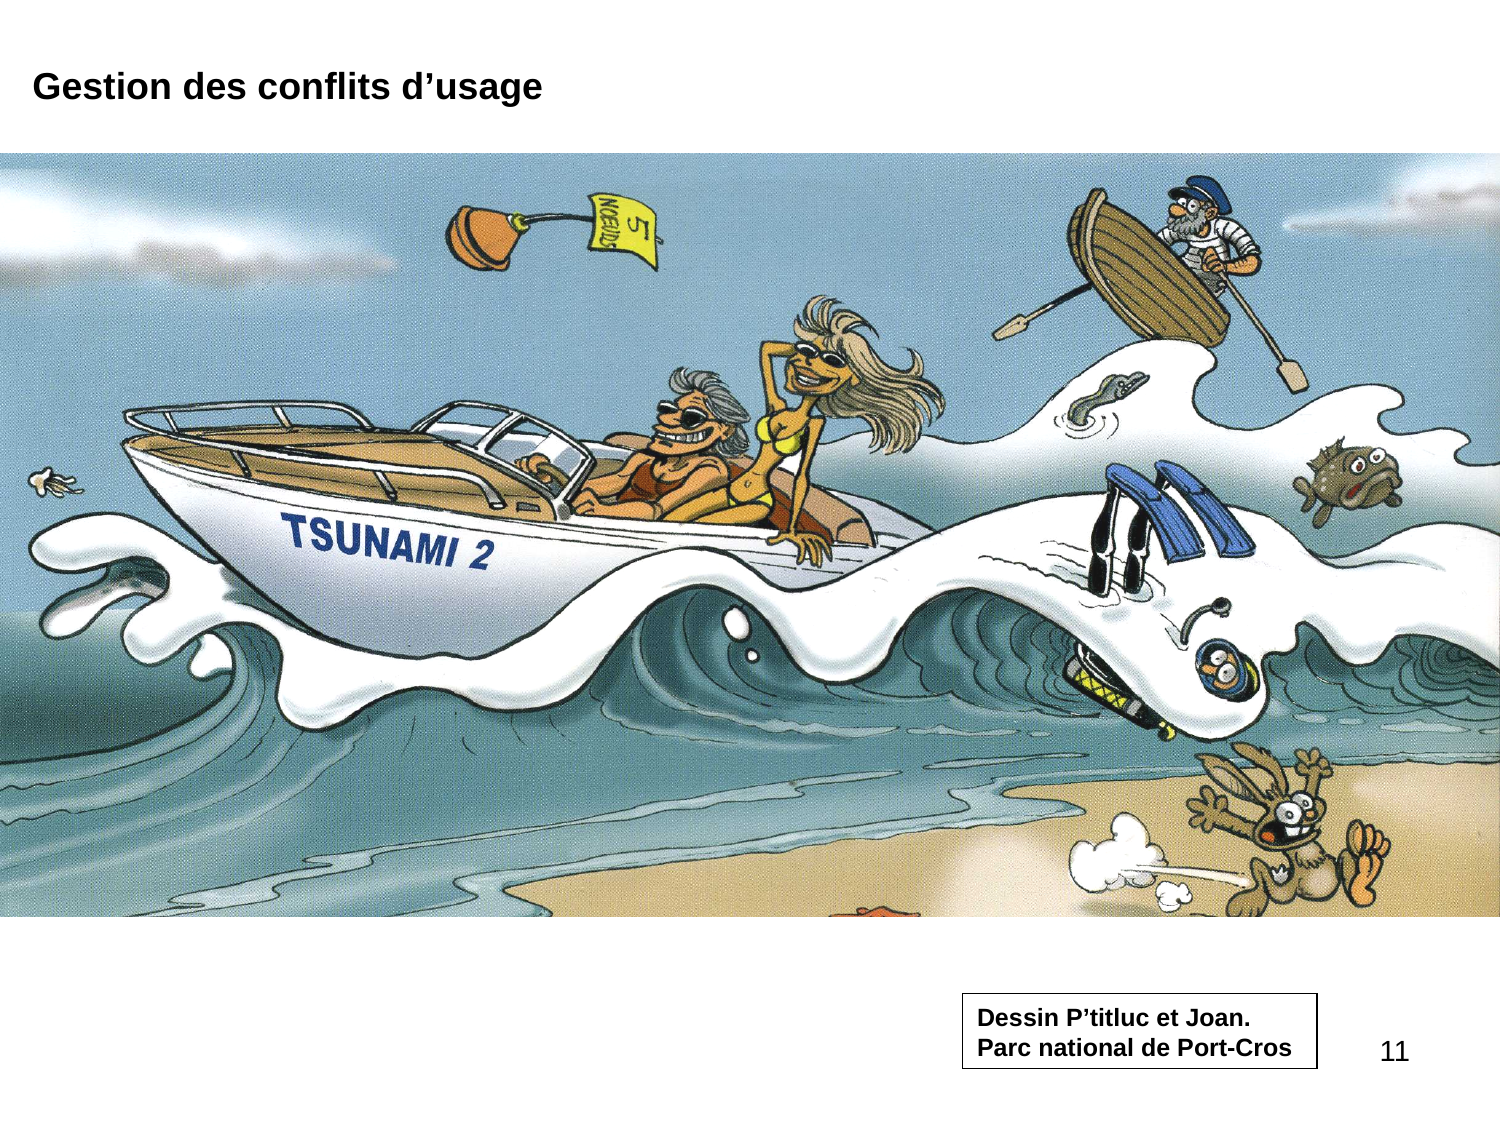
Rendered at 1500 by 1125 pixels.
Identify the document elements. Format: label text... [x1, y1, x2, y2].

picture [0, 153, 1500, 918]
text_box Gestion des conflits d’usage [17, 54, 575, 115]
text_box Dessin P’titluc et Joan. Parc national de Port-Cros [962, 993, 1317, 1069]
slide_number 11 [1074, 1024, 1426, 1103]
